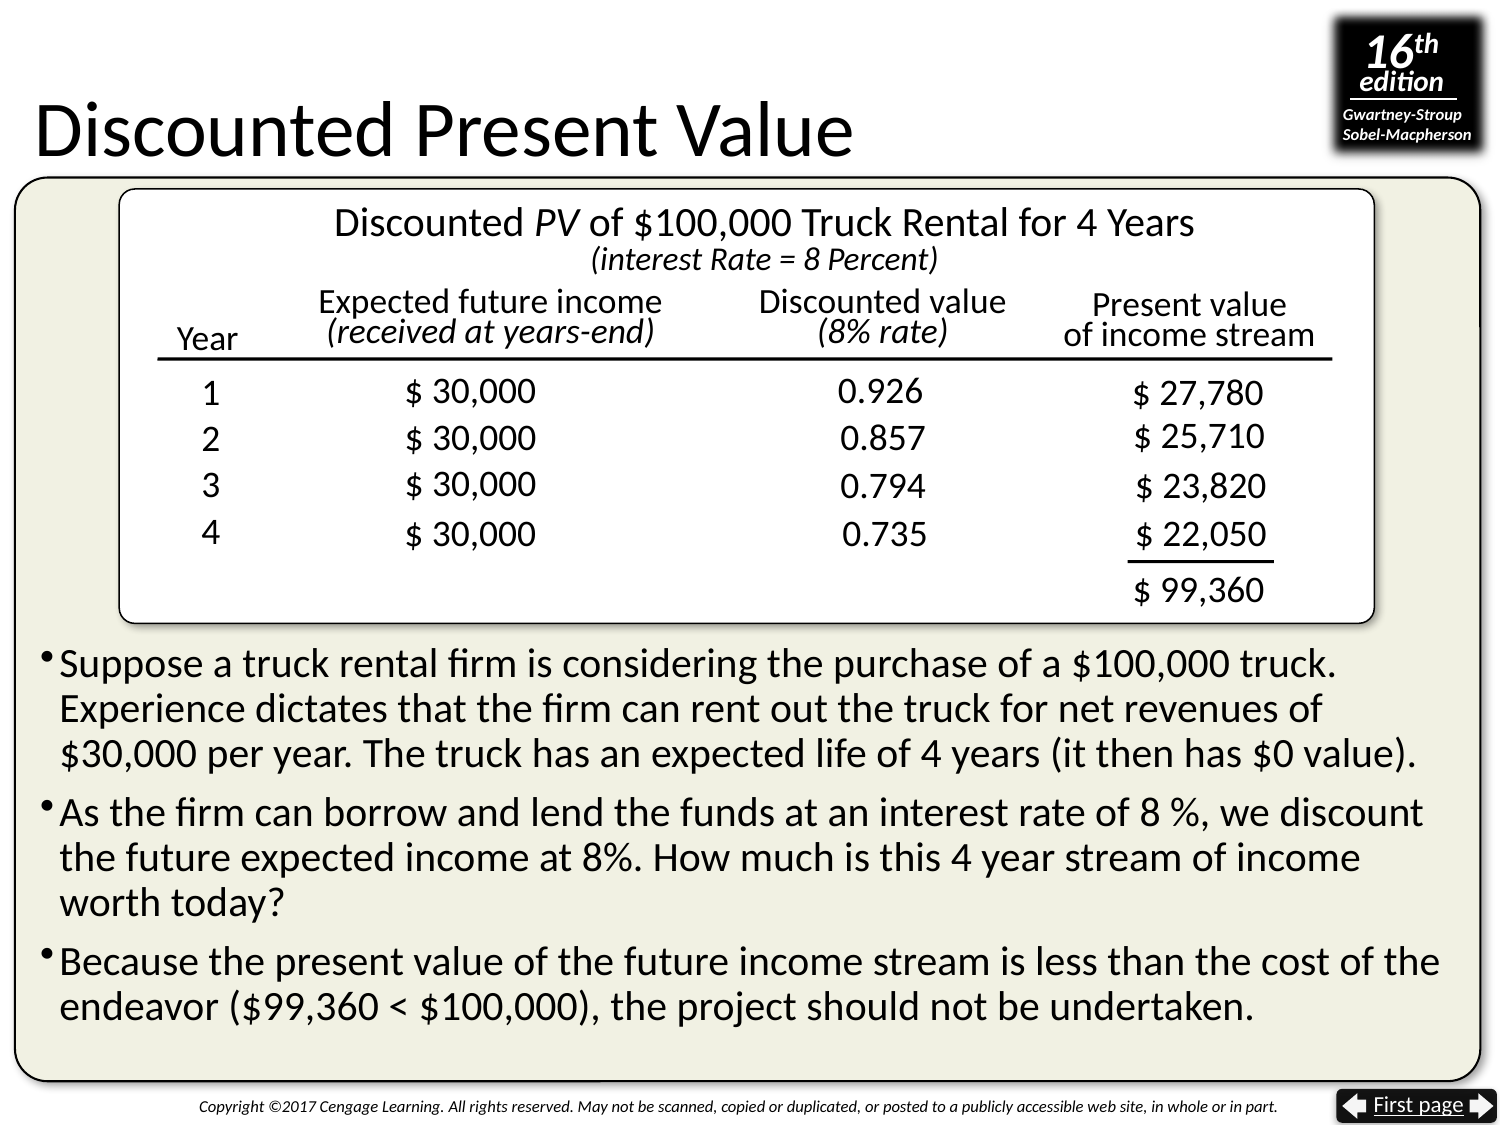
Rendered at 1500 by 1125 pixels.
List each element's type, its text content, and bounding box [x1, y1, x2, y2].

text_box 1 [201, 367, 250, 414]
text_box Present value of income stream [1046, 292, 1333, 353]
text_box $ 30,000 [404, 459, 572, 505]
text_box Discounted value (8% rate) [739, 289, 1027, 353]
text_box $ 30,000 [404, 366, 597, 412]
text_box Discounted Present Value [19, 70, 1481, 194]
text_box 0.926 [837, 366, 988, 412]
text_box Expected future income (received at years-end) [253, 289, 729, 353]
text_box [118, 188, 1376, 625]
text_box $ 22,050 [1096, 509, 1267, 555]
text_box $ 99,360 [1132, 565, 1303, 624]
text_box Year [145, 326, 271, 353]
text_box 4 [201, 506, 239, 553]
text_box $ 30,000 [404, 413, 563, 459]
text_box Discounted PV of $100,000 Truck Rental for 4 Years (interest Rate = 8 Percent) [278, 197, 1251, 284]
text_box $ 30,000 [404, 509, 565, 555]
text_box $ 27,780 [1131, 367, 1304, 414]
text_box 0.794 [840, 460, 966, 507]
text_box $ 25,710 [1133, 411, 1277, 458]
text_box 2 [201, 414, 252, 460]
text_box 3 [201, 460, 227, 506]
text_box Suppose a truck rental firm is considering the purchase of a $100,000 truck. Experience dictates that the firm can rent out the truck for net revenues of $30,000 per year. The truck has an expected life of 4 years (it then has $0 value). As the firm can borrow and lend the funds at an interest rate of 8 %, we discount the future expected income at 8%. How much is this 4 year stream of income worth today? Because the present value of the future income stream is less than the cost of the endeavor ($99,360 < $100,000), the project should not be undertaken. [25, 634, 1467, 1037]
text_box $ 23,820 [1123, 460, 1267, 507]
text_box 0.857 [840, 413, 964, 459]
text_box 0.735 [842, 509, 954, 555]
